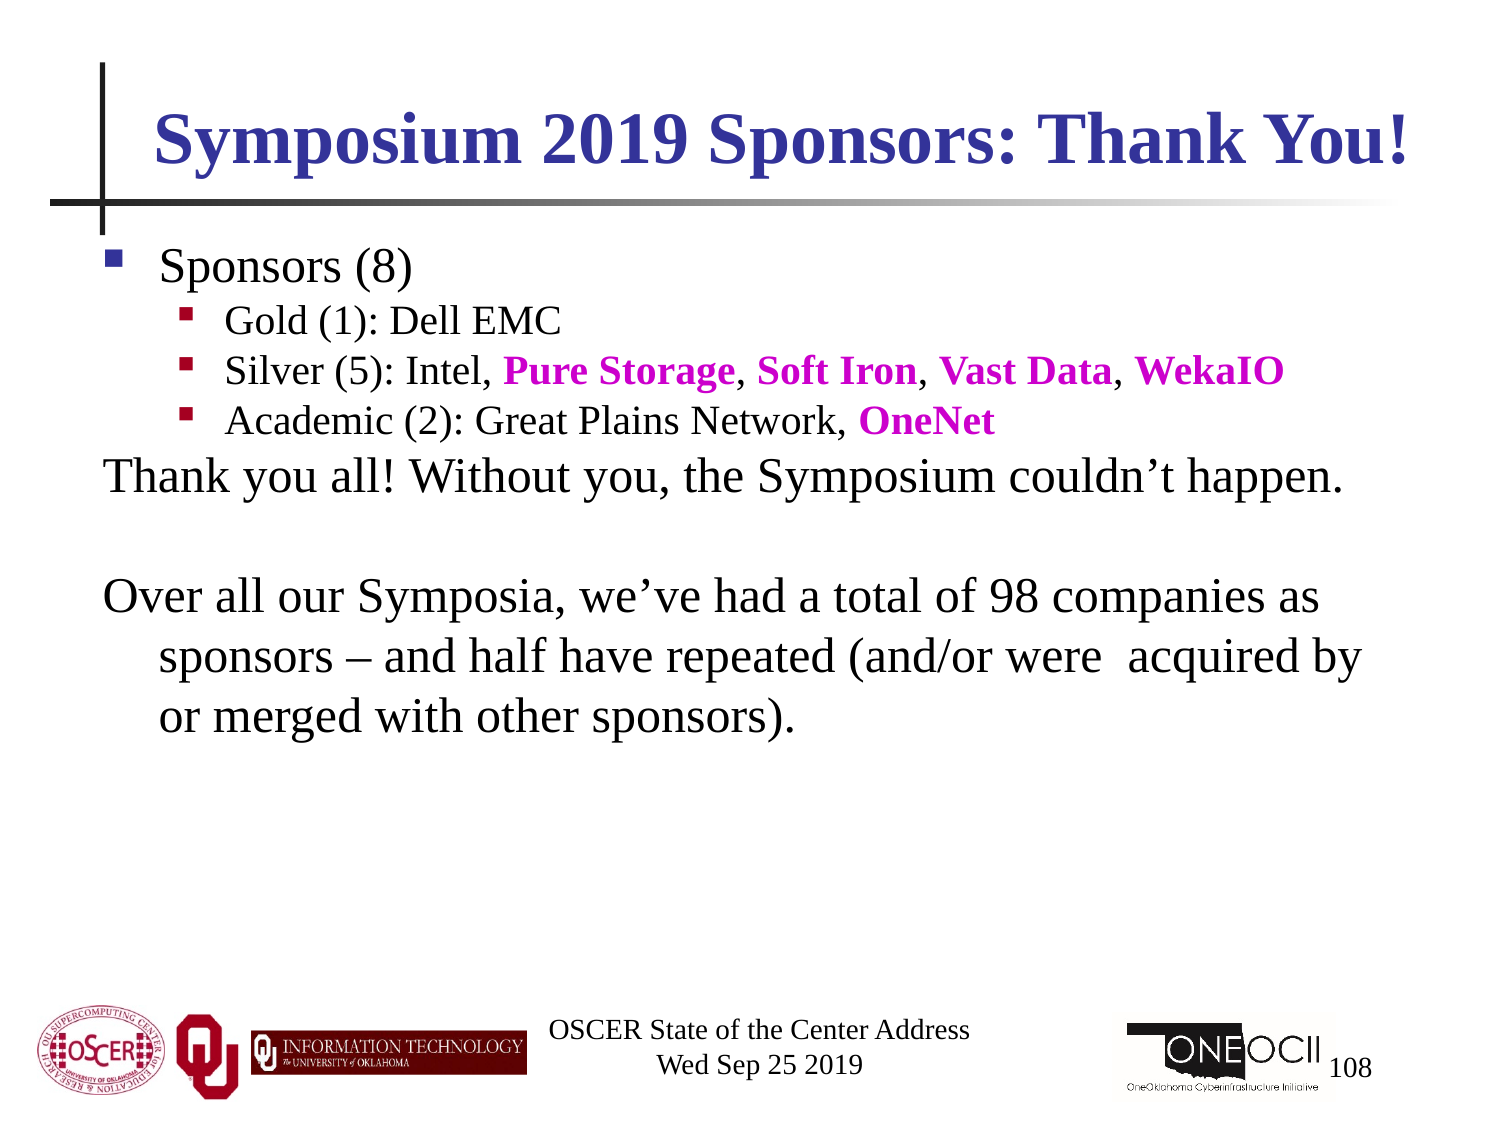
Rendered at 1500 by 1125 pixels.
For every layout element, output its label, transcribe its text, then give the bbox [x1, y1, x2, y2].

picture [174, 1012, 240, 1102]
title Symposium 2019 Sponsors: Thank You! [124, 74, 1442, 187]
footer OSCER State of the Center Address Wed Sep 25 2019 [431, 1012, 1088, 1088]
slide_number 108 [1174, 1015, 1388, 1091]
picture [247, 1028, 431, 1078]
picture [37, 1005, 165, 1095]
picture [1112, 1012, 1336, 1102]
list Sponsors (8) Gold (1): Dell EMC Silver (5): Intel, Pure Storage, Soft Iron, Vast Data, WekaIO Academic (2): Great Plains Network, OneNet Thank you all! Without you, the Symposium couldn’t happen. Over all our Symposia, we’ve had a total of 98 companies as sponsors – and half have repeated (and/or were acquired by or merged with other sponsors). [87, 224, 1401, 988]
